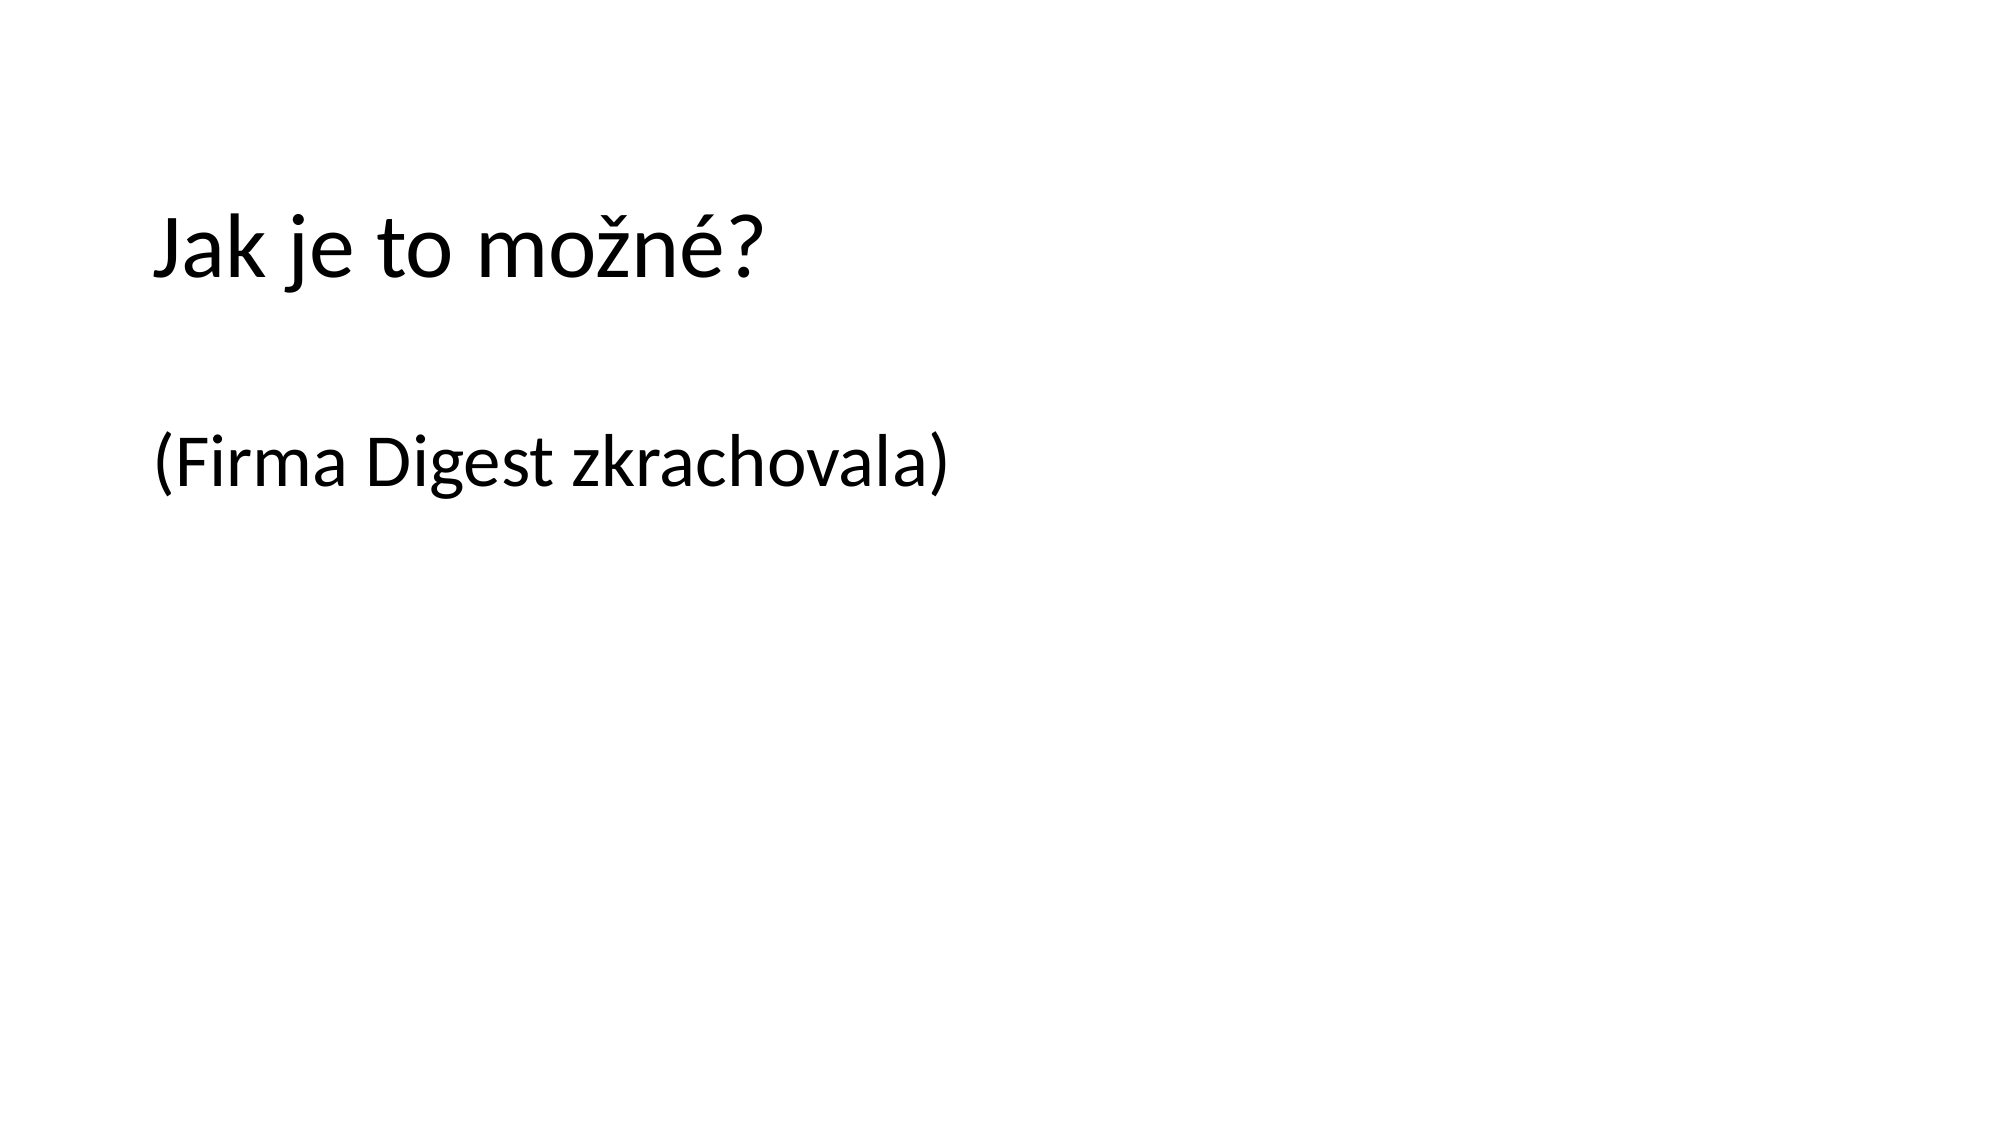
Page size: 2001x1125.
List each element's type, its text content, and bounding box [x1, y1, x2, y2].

title Jak je to možné? [137, 125, 1863, 298]
list (Firma Digest zkrachovala) [137, 298, 1863, 1013]
